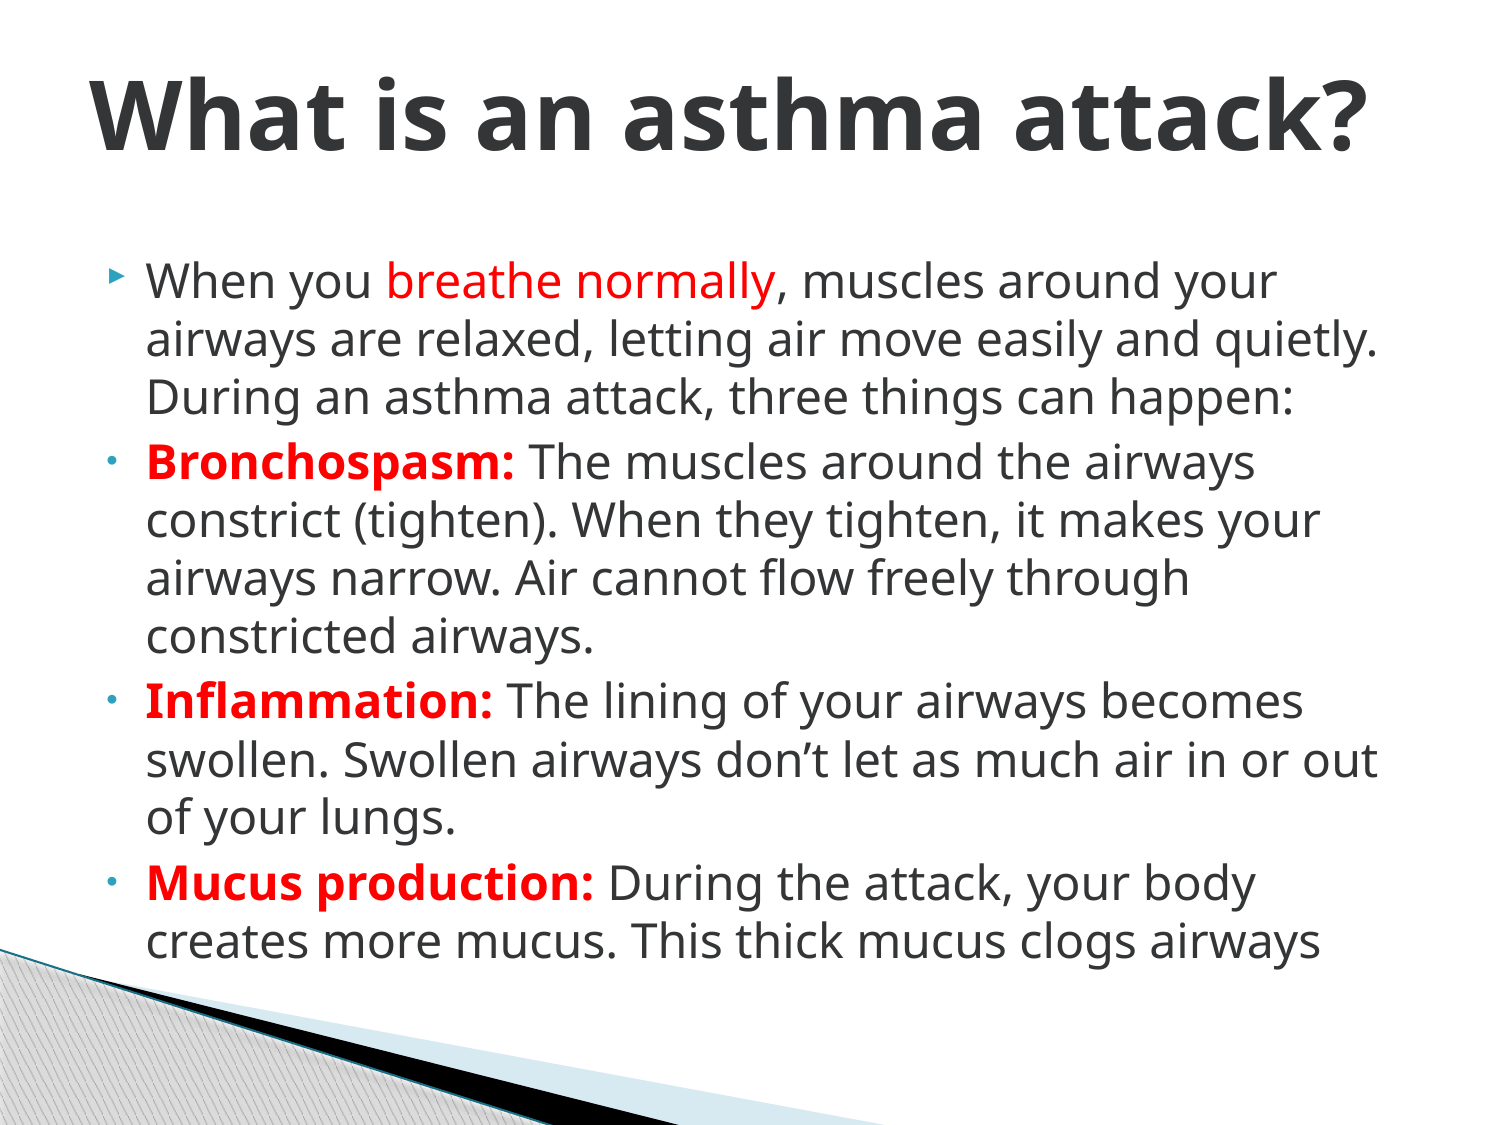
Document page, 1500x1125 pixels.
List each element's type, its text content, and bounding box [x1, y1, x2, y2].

title What is an asthma attack? [75, 45, 1425, 233]
list When you breathe normally, muscles around your airways are relaxed, letting air move easily and quietly. During an asthma attack, three things can happen: Bronchospasm: The muscles around the airways constrict (tighten). When they tighten, it makes your airways narrow. Air cannot flow freely through constricted airways. Inflammation: The lining of your airways becomes swollen. Swollen airways don’t let as much air in or out of your lungs. Mucus production: During the attack, your body creates more mucus. This thick mucus clogs airways [75, 243, 1425, 986]
